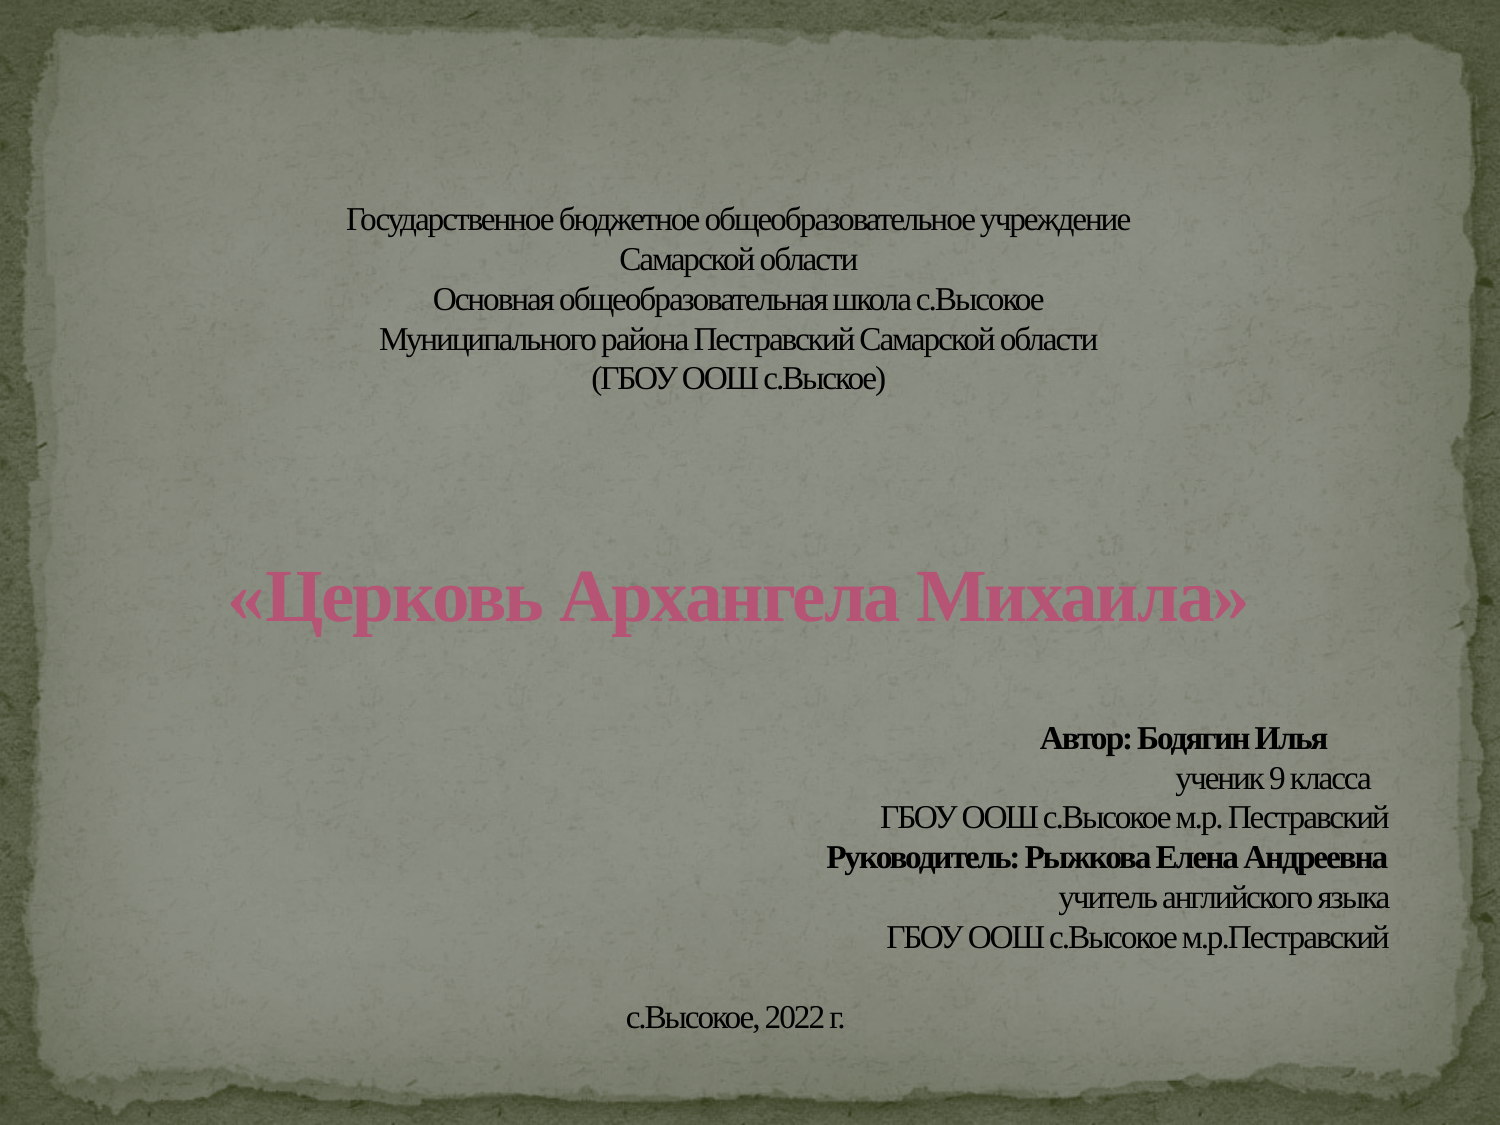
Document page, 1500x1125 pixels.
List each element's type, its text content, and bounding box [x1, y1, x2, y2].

title Государственное бюджетное общеобразовательное учреждение Самарской области Основная общеобразовательная школа с.Высокое Муниципального района Пестравский Самарской области (ГБОУ ООШ с.Выское) «Церковь Архангела Михаила» Автор: Бодягин Илья ученик 9 класса ГБОУ ООШ с.Высокое м.р. Пестравский Руководитель: Рыжкова Елена Андреевна учитель английского языка ГБОУ ООШ с.Высокое м.р.Пестравский с.Высокое, 2022 г. [53, 30, 1425, 1083]
